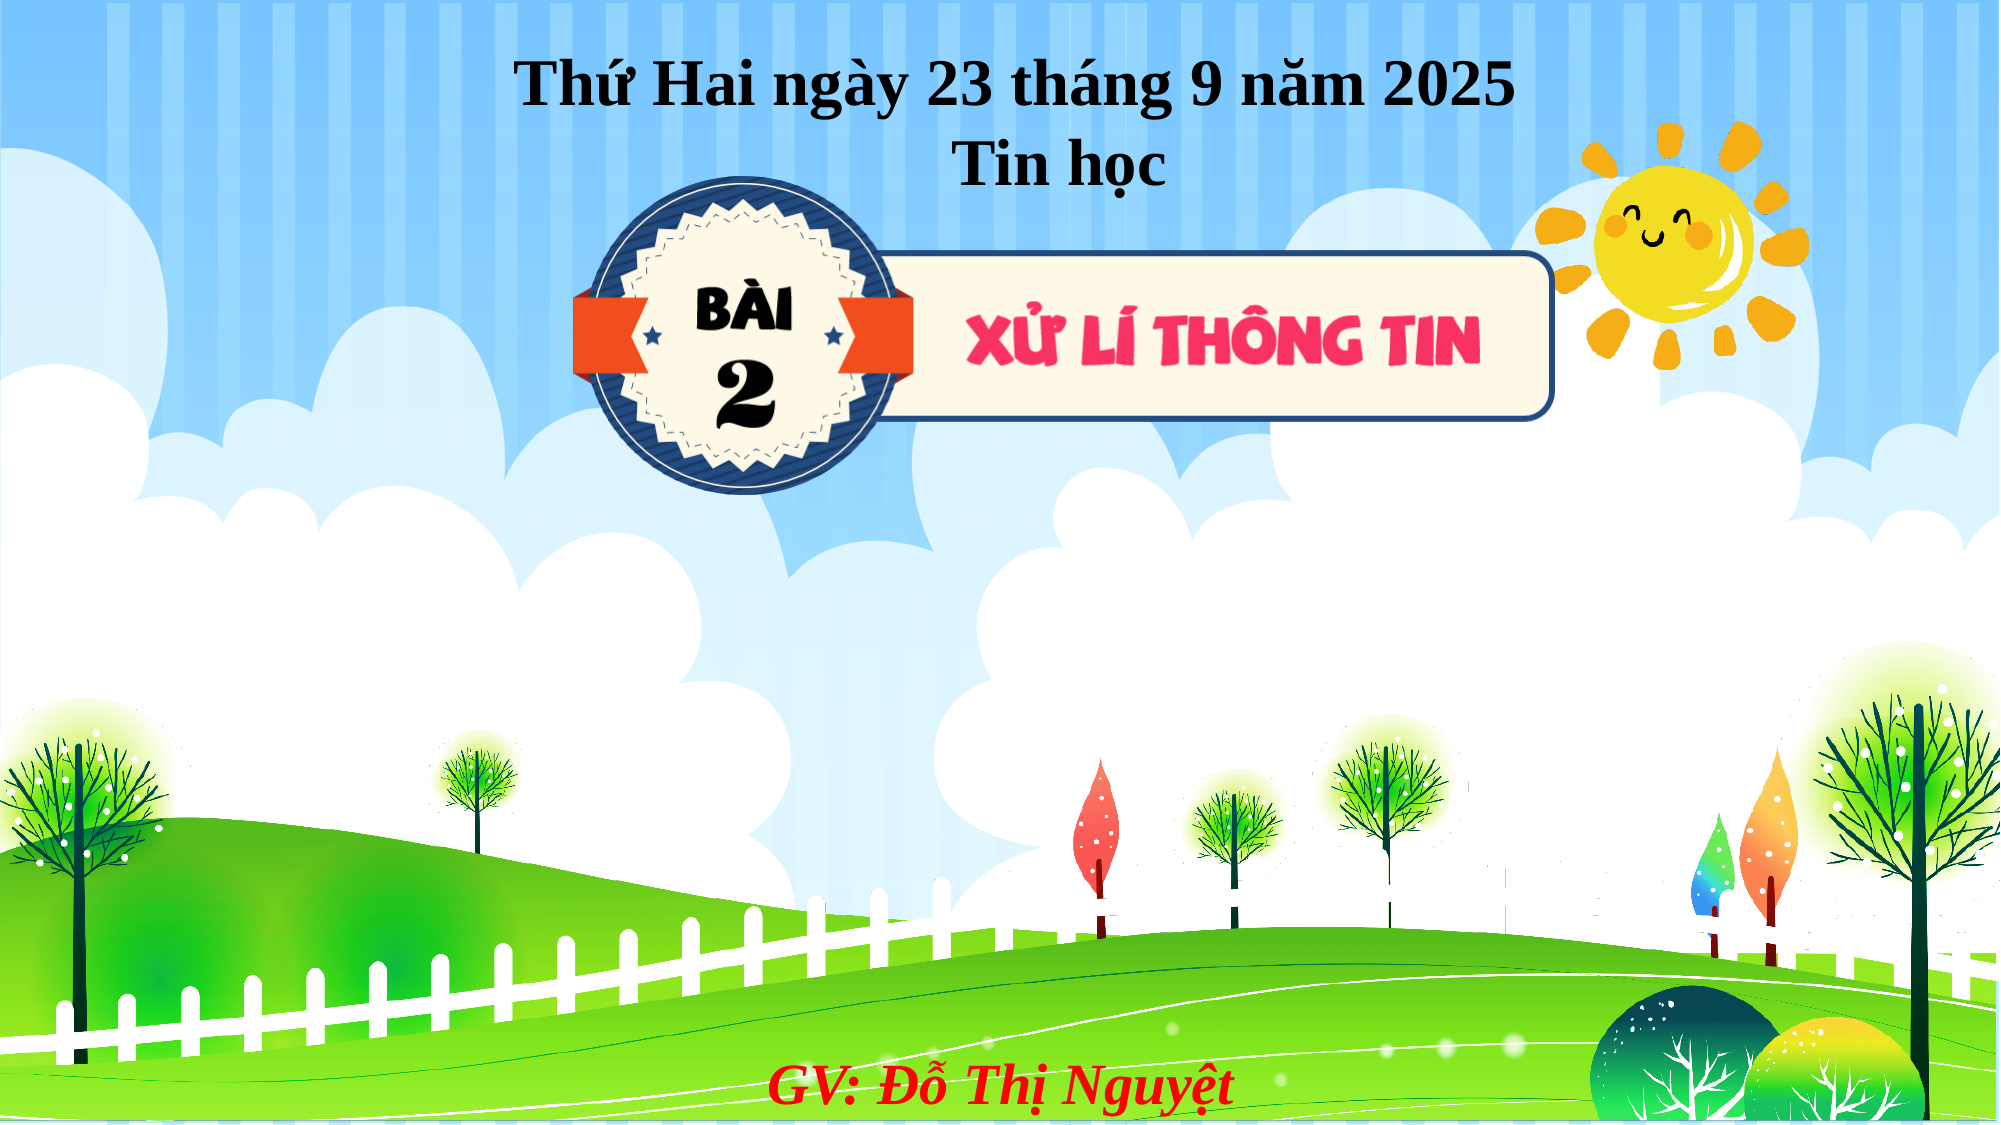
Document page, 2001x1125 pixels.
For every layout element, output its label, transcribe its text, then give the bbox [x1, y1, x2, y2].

picture [0, 0, 2001, 1125]
text_box Thứ Hai ngày 23 tháng 9 năm 2025 Tin học [499, 31, 1620, 207]
